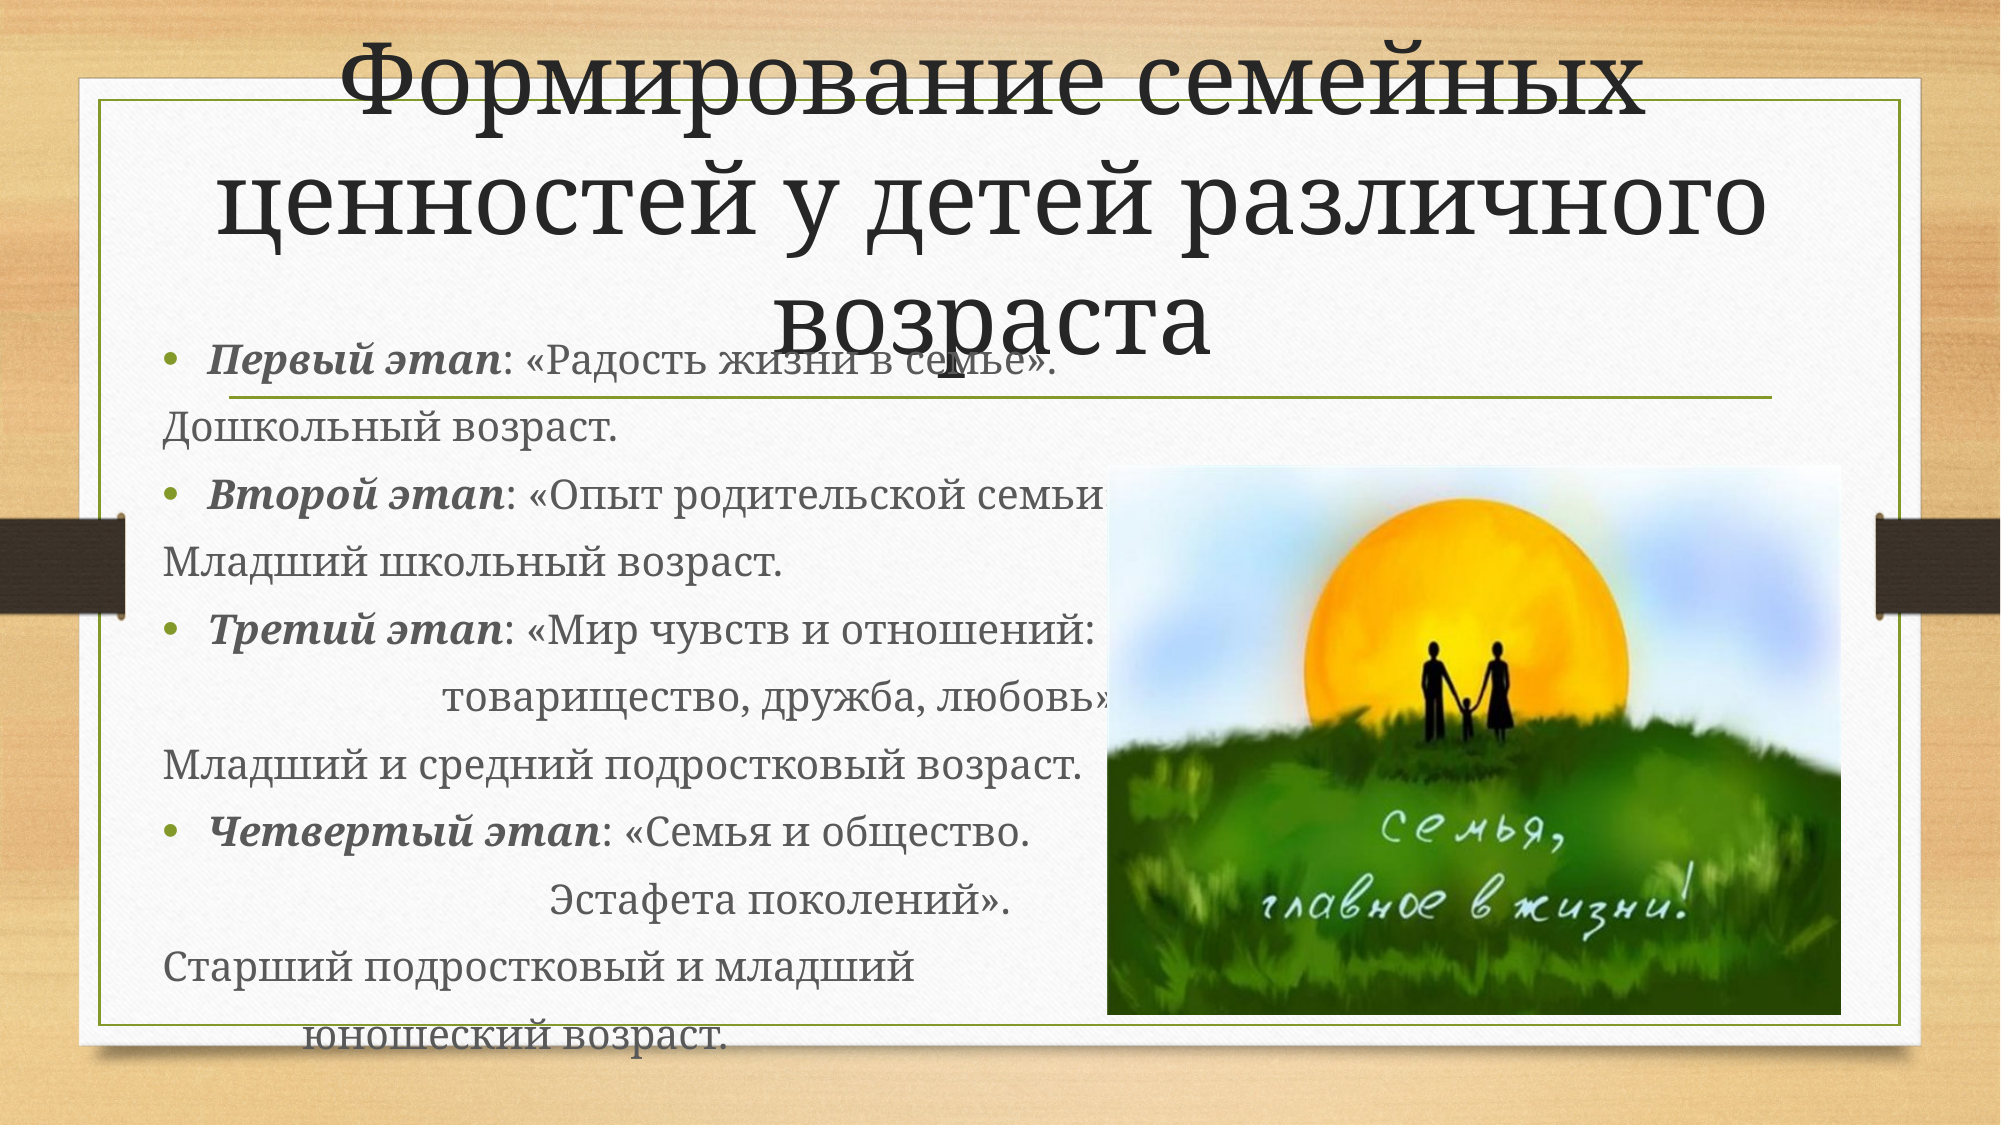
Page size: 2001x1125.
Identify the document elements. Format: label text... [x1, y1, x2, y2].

picture [0, 0, 2001, 1125]
title Формирование семейных ценностей у детей различного возраста [93, 63, 1894, 326]
list Первый этап: «Радость жизни в семье». Дошкольный возраст. Второй этап: «Опыт родительской семьи». Младший школьный возраст. Третий этап: «Мир чувств и отношений: товарищество, дружба, любовь». Младший и средний подростковый возраст. Четвертый этап: «Семья и общество. Эстафета поколений». Старший подростковый и младший юношеский возраст. [147, 325, 1957, 1069]
